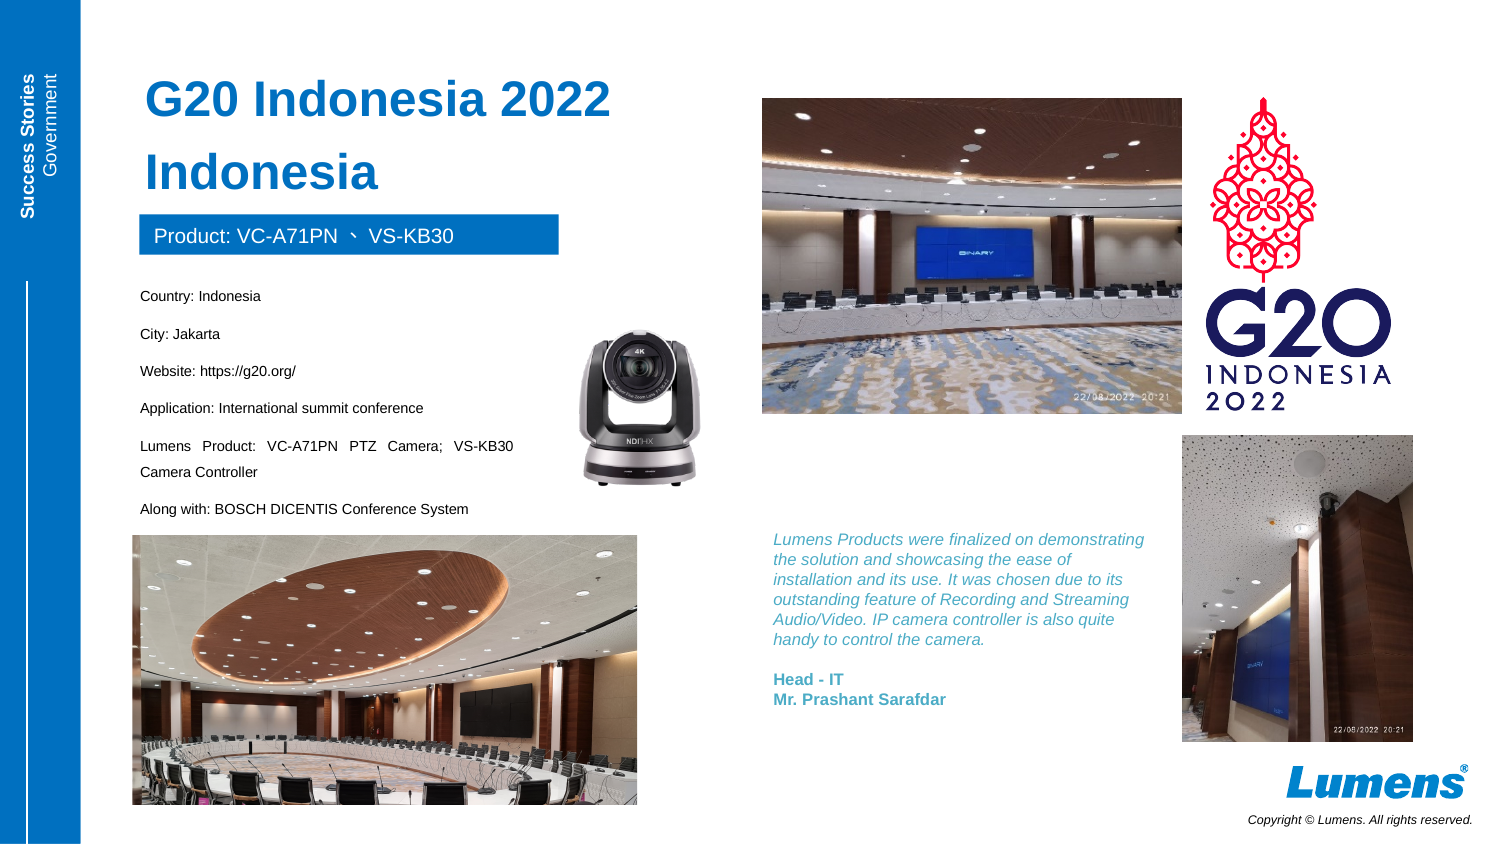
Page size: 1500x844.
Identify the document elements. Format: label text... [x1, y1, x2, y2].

picture [761, 98, 1182, 414]
text_box G20 Indonesia 2022 Indonesia [130, 59, 649, 207]
text_box Lumens Products were finalized on demonstrating the solution and showcasing the ease of installation and its use. It was chosen due to its outstanding feature of Recording and Streaming Audio/Video. IP camera controller is also quite handy to control the camera. Head - IT Mr. Prashant Sarafdar [760, 522, 1159, 716]
text_box [0, 0, 83, 844]
picture [132, 535, 638, 805]
text_box [137, 212, 561, 257]
picture [1182, 434, 1414, 743]
text_box Success Stories Government [7, 59, 68, 319]
picture [562, 322, 709, 493]
text_box Country: Indonesia City: Jakarta Website: https://g20.org/ Application: International summit conference Lumens Product: VC-A71PN PTZ Camera; VS-KB30 Camera Controller Along with: BOSCH DICENTIS Conference System [130, 273, 524, 460]
picture [1196, 93, 1400, 419]
text_box Product: VC-A71PN、VS-KB30 [139, 215, 631, 256]
